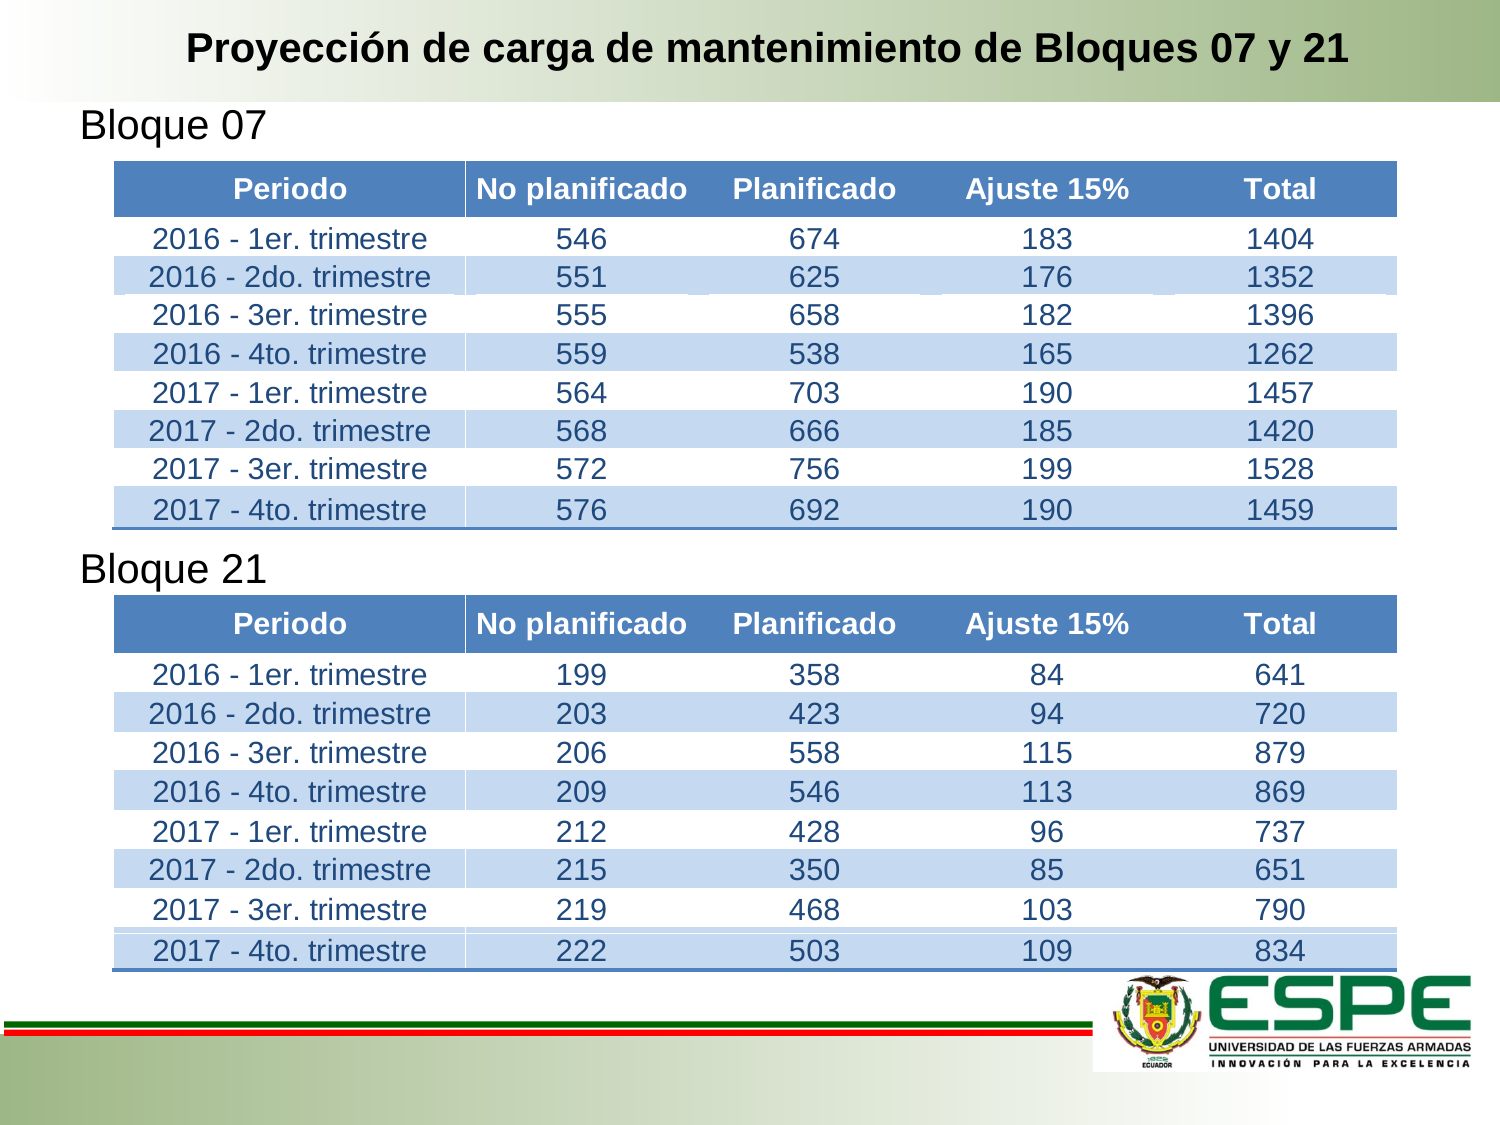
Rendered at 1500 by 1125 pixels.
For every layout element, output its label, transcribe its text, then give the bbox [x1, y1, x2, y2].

text_box Bloque 07 [64, 90, 1412, 200]
picture [111, 160, 1400, 593]
text_box Proyección de carga de mantenimiento de Bloques 07 y 21 [76, 13, 1459, 120]
text_box Bloque 21 [64, 534, 106, 644]
picture [111, 595, 1495, 1072]
text_box Bloque 21 [1404, 534, 1412, 644]
